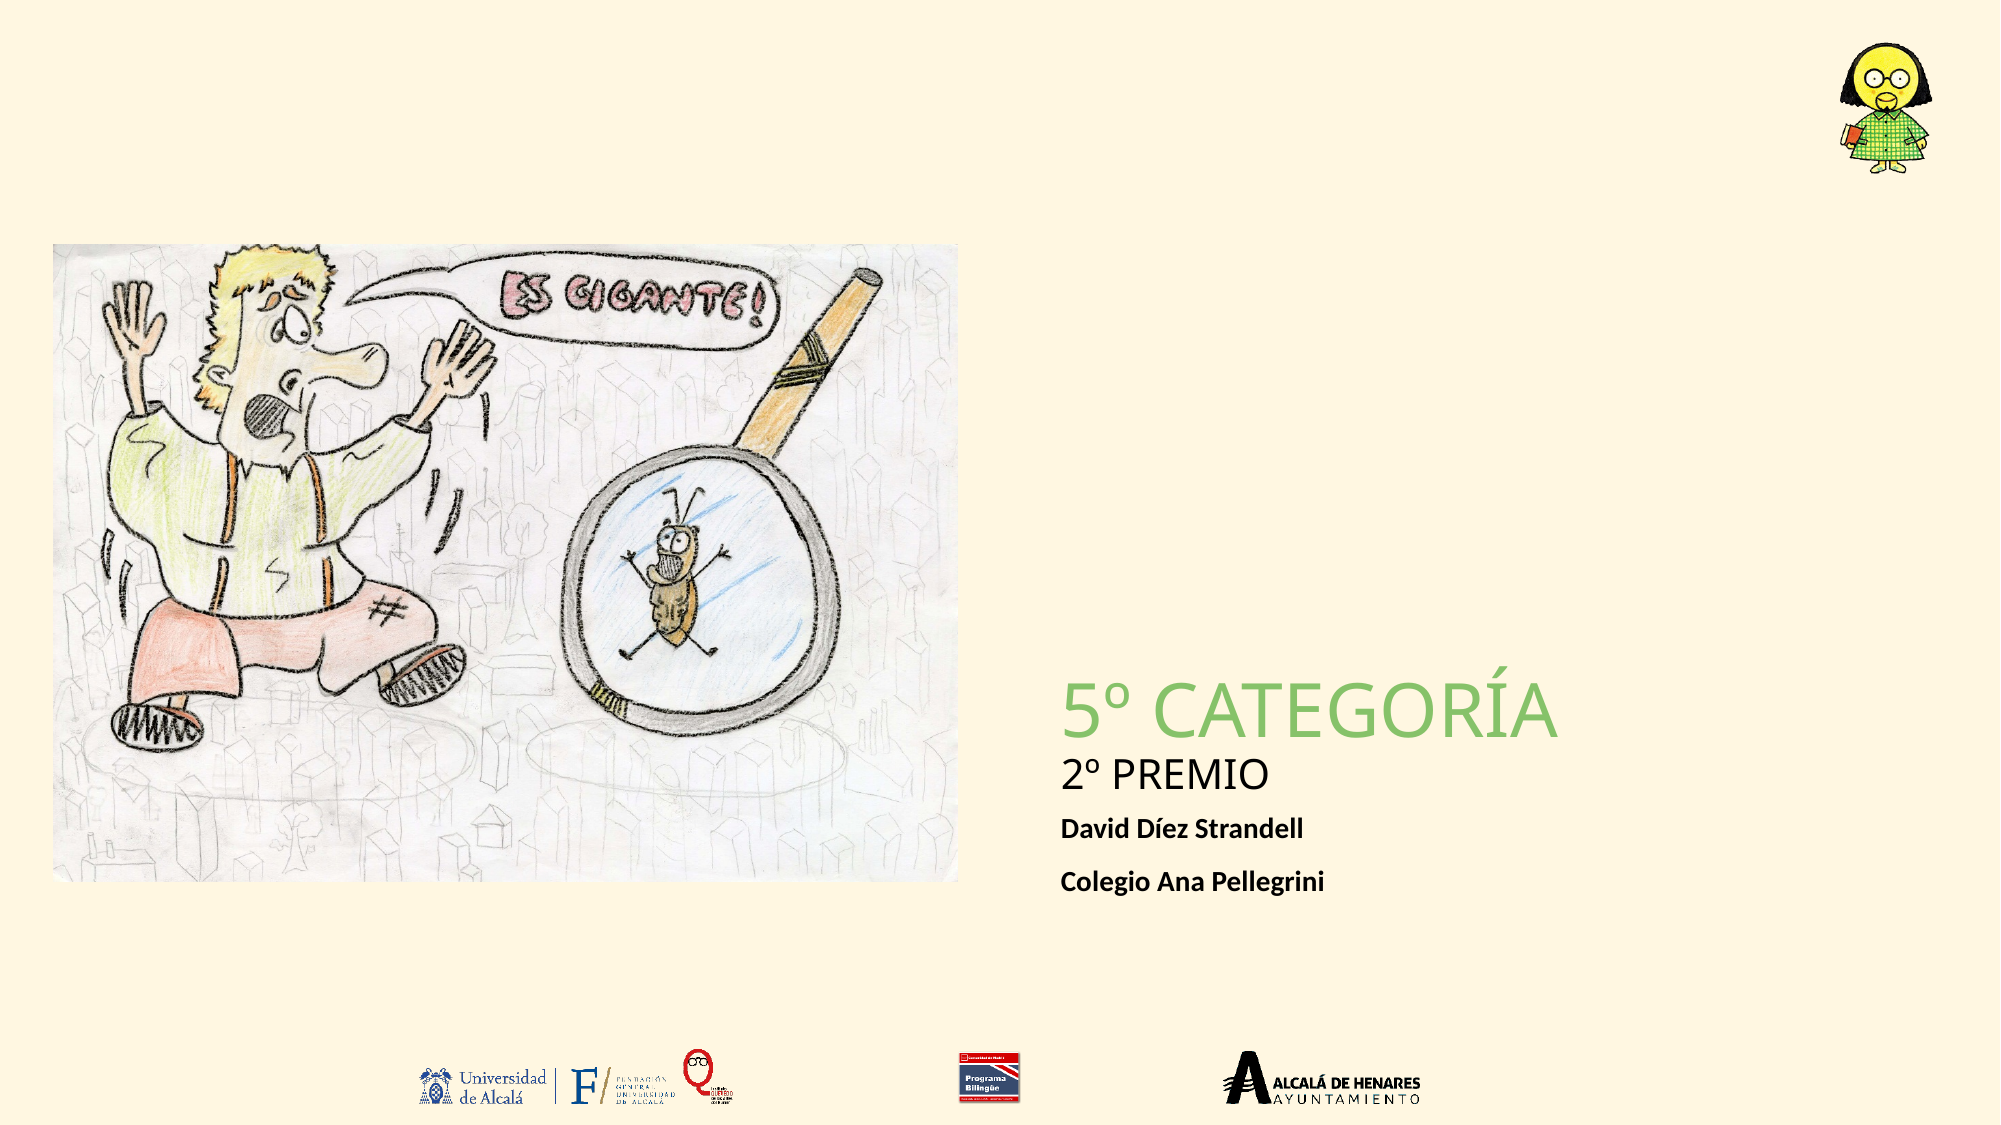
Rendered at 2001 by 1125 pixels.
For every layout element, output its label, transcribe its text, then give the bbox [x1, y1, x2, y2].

picture [53, 244, 958, 882]
picture [1223, 1051, 1420, 1104]
picture [416, 1048, 746, 1104]
title 5º CATEGORÍA 2º PREMIO [1045, 543, 1691, 806]
list David Díez Strandell Colegio Ana Pellegrini [1045, 806, 1691, 958]
picture [957, 1051, 1021, 1104]
picture [1814, 33, 1957, 176]
